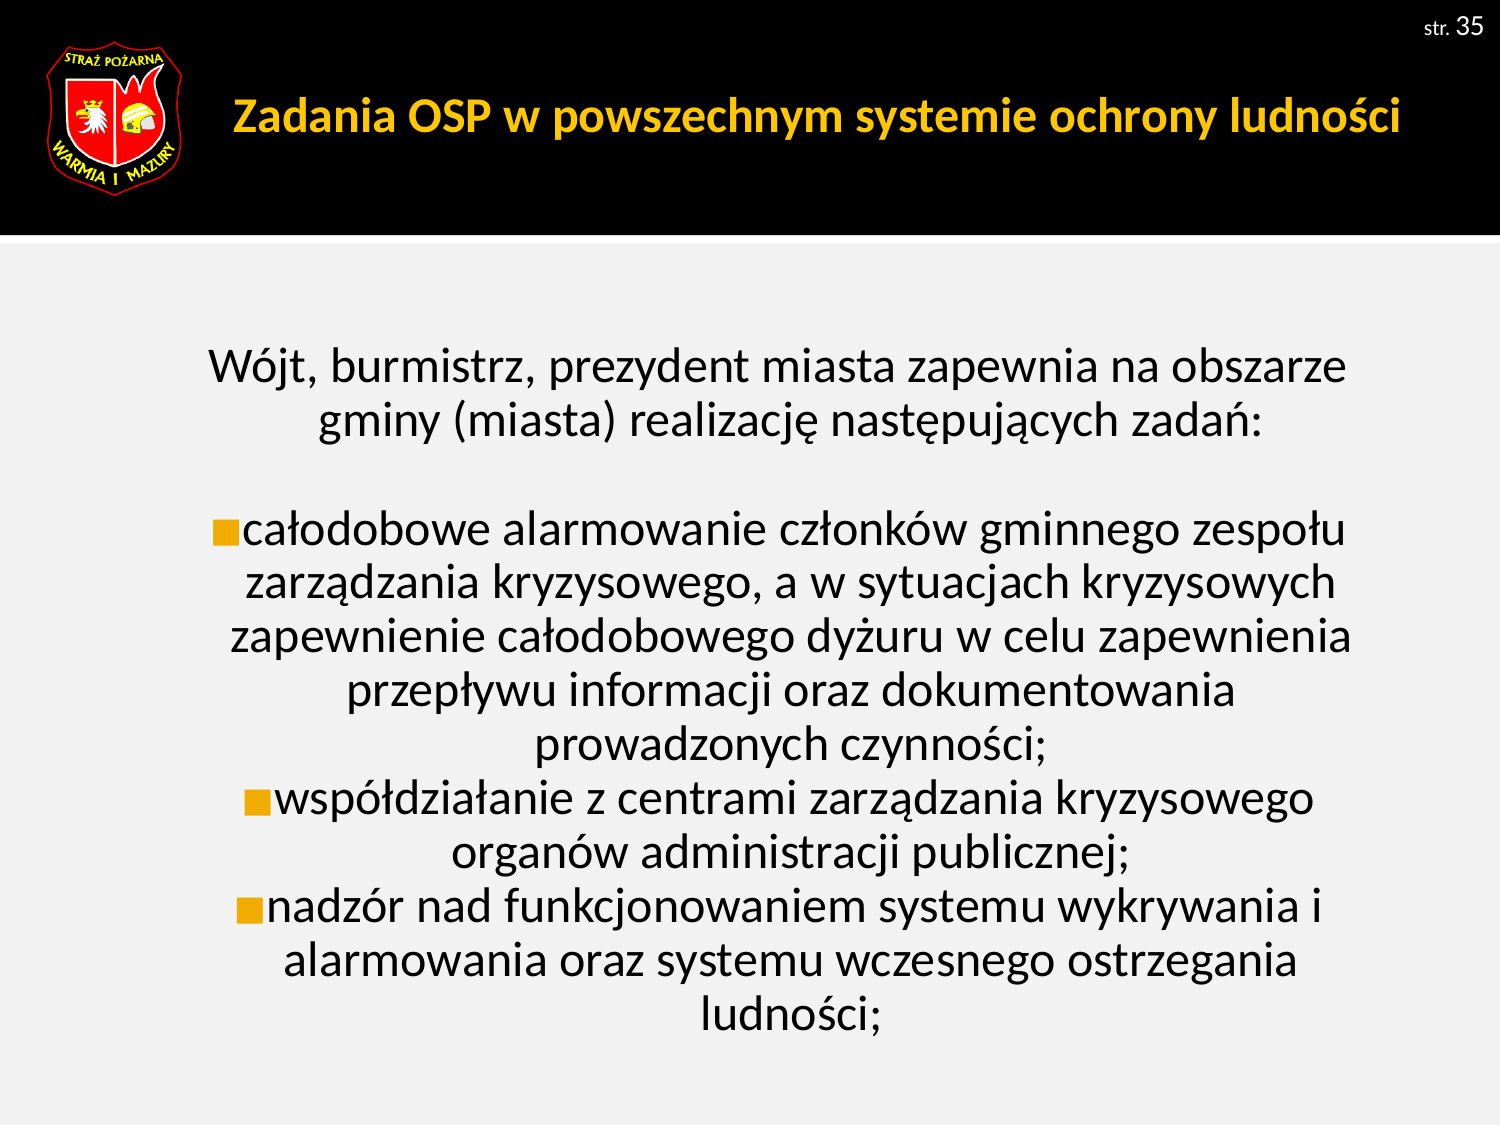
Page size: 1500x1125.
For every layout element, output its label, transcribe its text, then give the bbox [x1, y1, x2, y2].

slide_number str. 35 [1404, 0, 1500, 41]
text_box Wójt, burmistrz, prezydent miasta zapewnia na obszarze gminy (miasta) realizację następujących zadań: całodobowe alarmowanie członków gminnego zespołu zarządzania kryzysowego, a w sytuacjach kryzysowych zapewnienie całodobowego dyżuru w celu zapewnienia przepływu informacji oraz dokumentowania prowadzonych czynności; współdziałanie z centrami zarządzania kryzysowego organów administracji publicznej; nadzór nad funkcjonowaniem systemu wykrywania i alarmowania oraz systemu wczesnego ostrzegania ludności; [143, 324, 1369, 1068]
picture [46, 41, 182, 196]
title Zadania OSP w powszechnym systemie ochrony ludności [218, 41, 1427, 185]
text_box [44, 268, 1405, 439]
